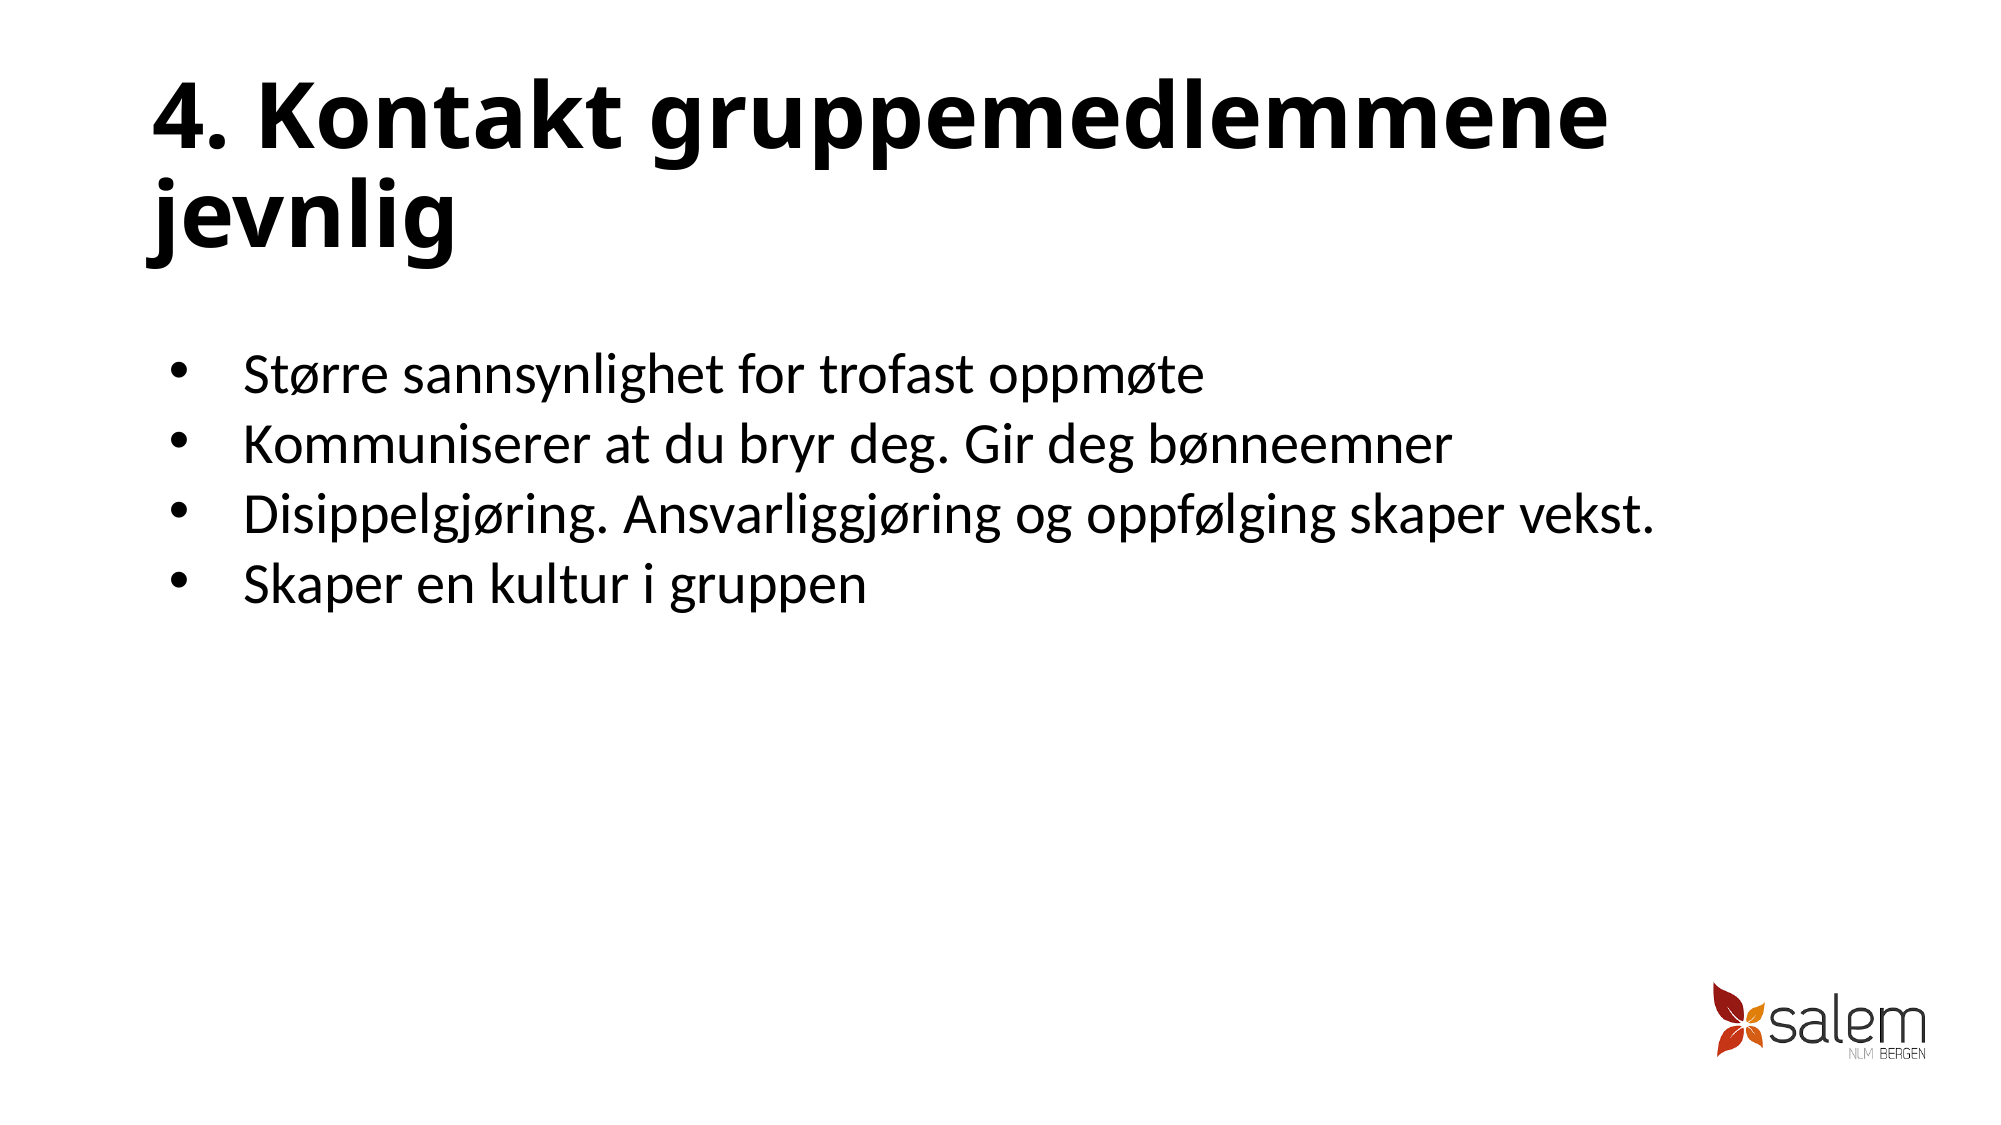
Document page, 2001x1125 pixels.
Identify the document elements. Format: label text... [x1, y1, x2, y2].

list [1704, 974, 1934, 1066]
title 4. Kontakt gruppemedlemmene jevnlig [137, 59, 1863, 278]
text_box Større sannsynlighet for trofast oppmøte Kommuniserer at du bryr deg. Gir deg bønneemner Disippelgjøring. Ansvarliggjøring og oppfølging skaper vekst. Skaper en kultur i gruppen [154, 327, 1880, 693]
